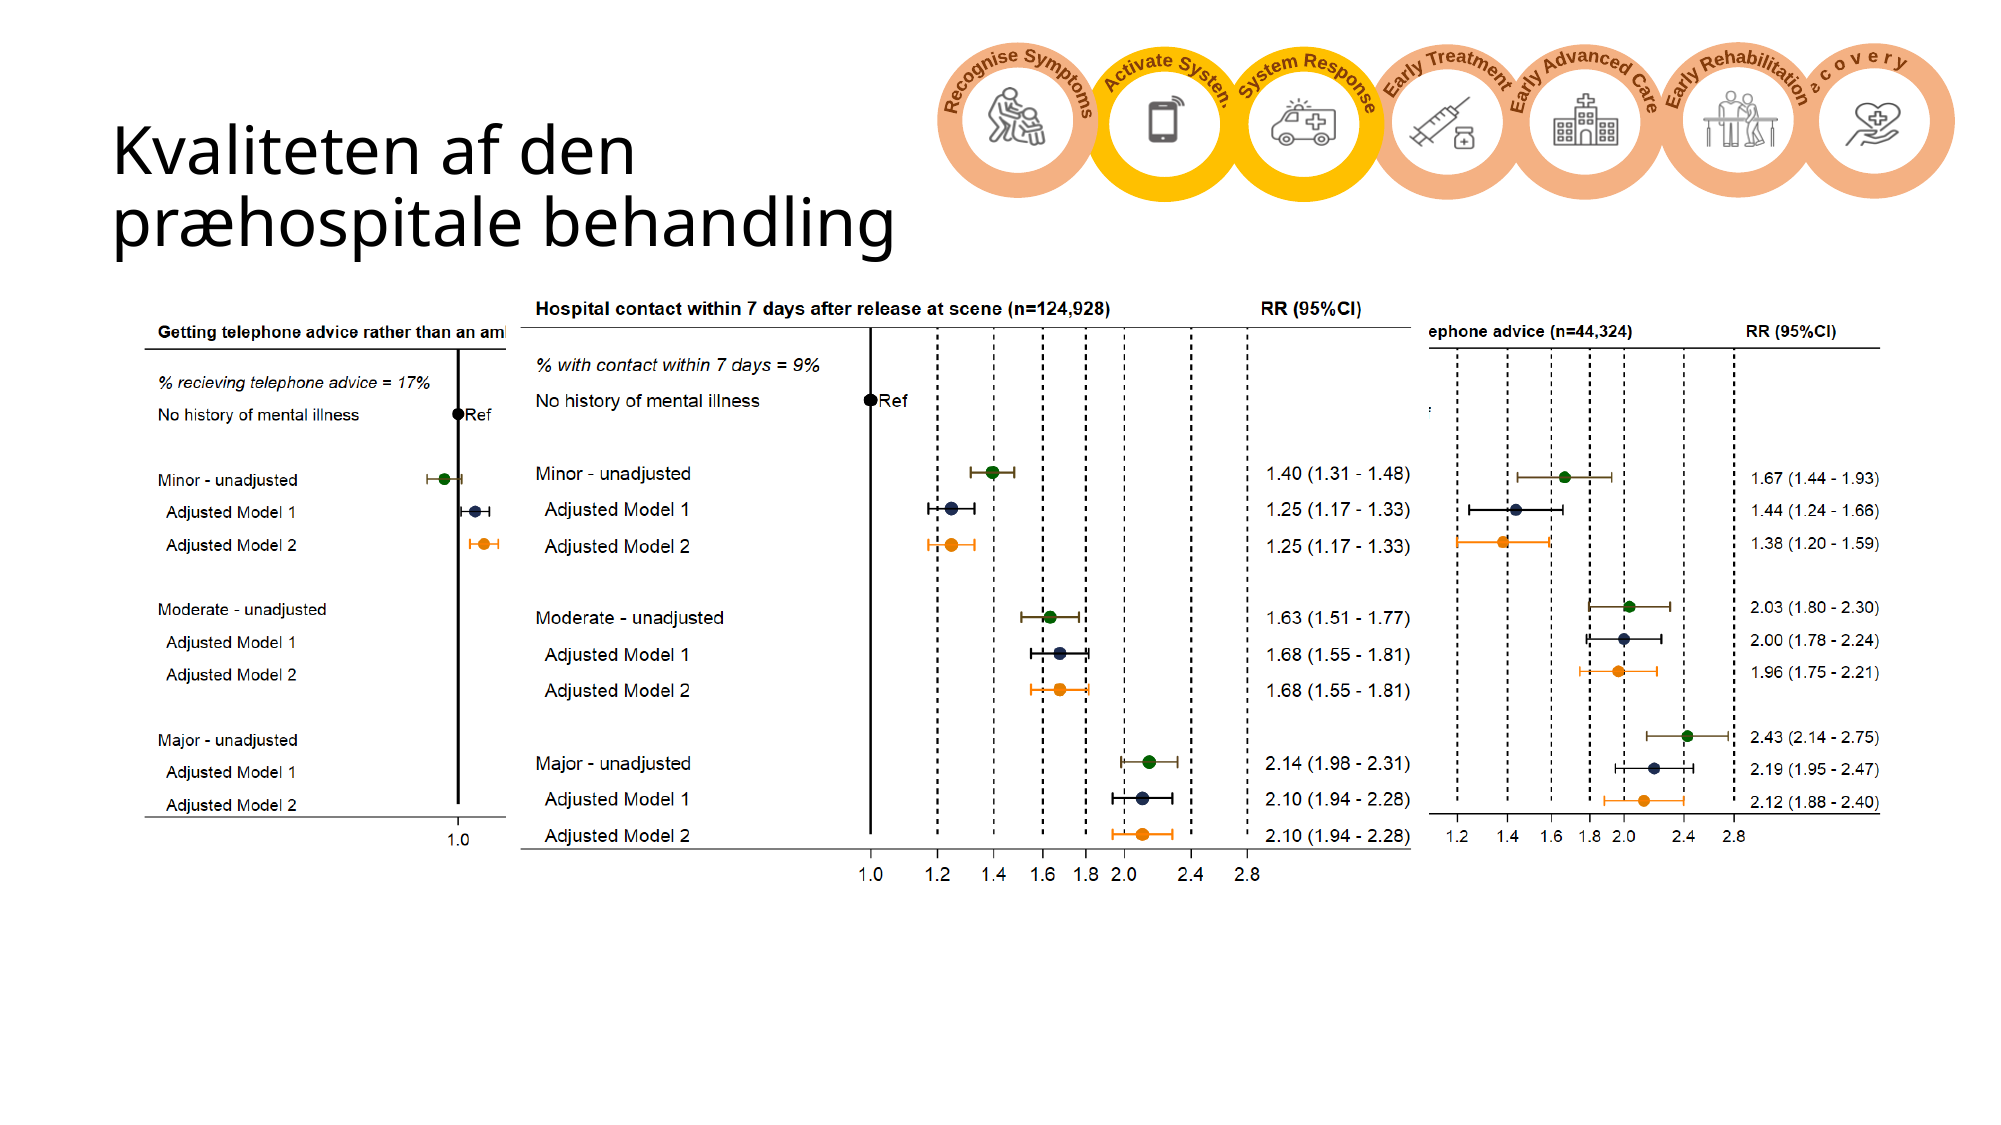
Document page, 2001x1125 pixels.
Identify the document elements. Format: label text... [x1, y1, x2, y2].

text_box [1096, 59, 1374, 193]
title Kvaliteten af den præhospitale behandling [96, 75, 1064, 303]
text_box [1670, 54, 1943, 189]
picture [133, 275, 1898, 893]
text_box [949, 55, 1088, 187]
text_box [1378, 54, 1654, 209]
